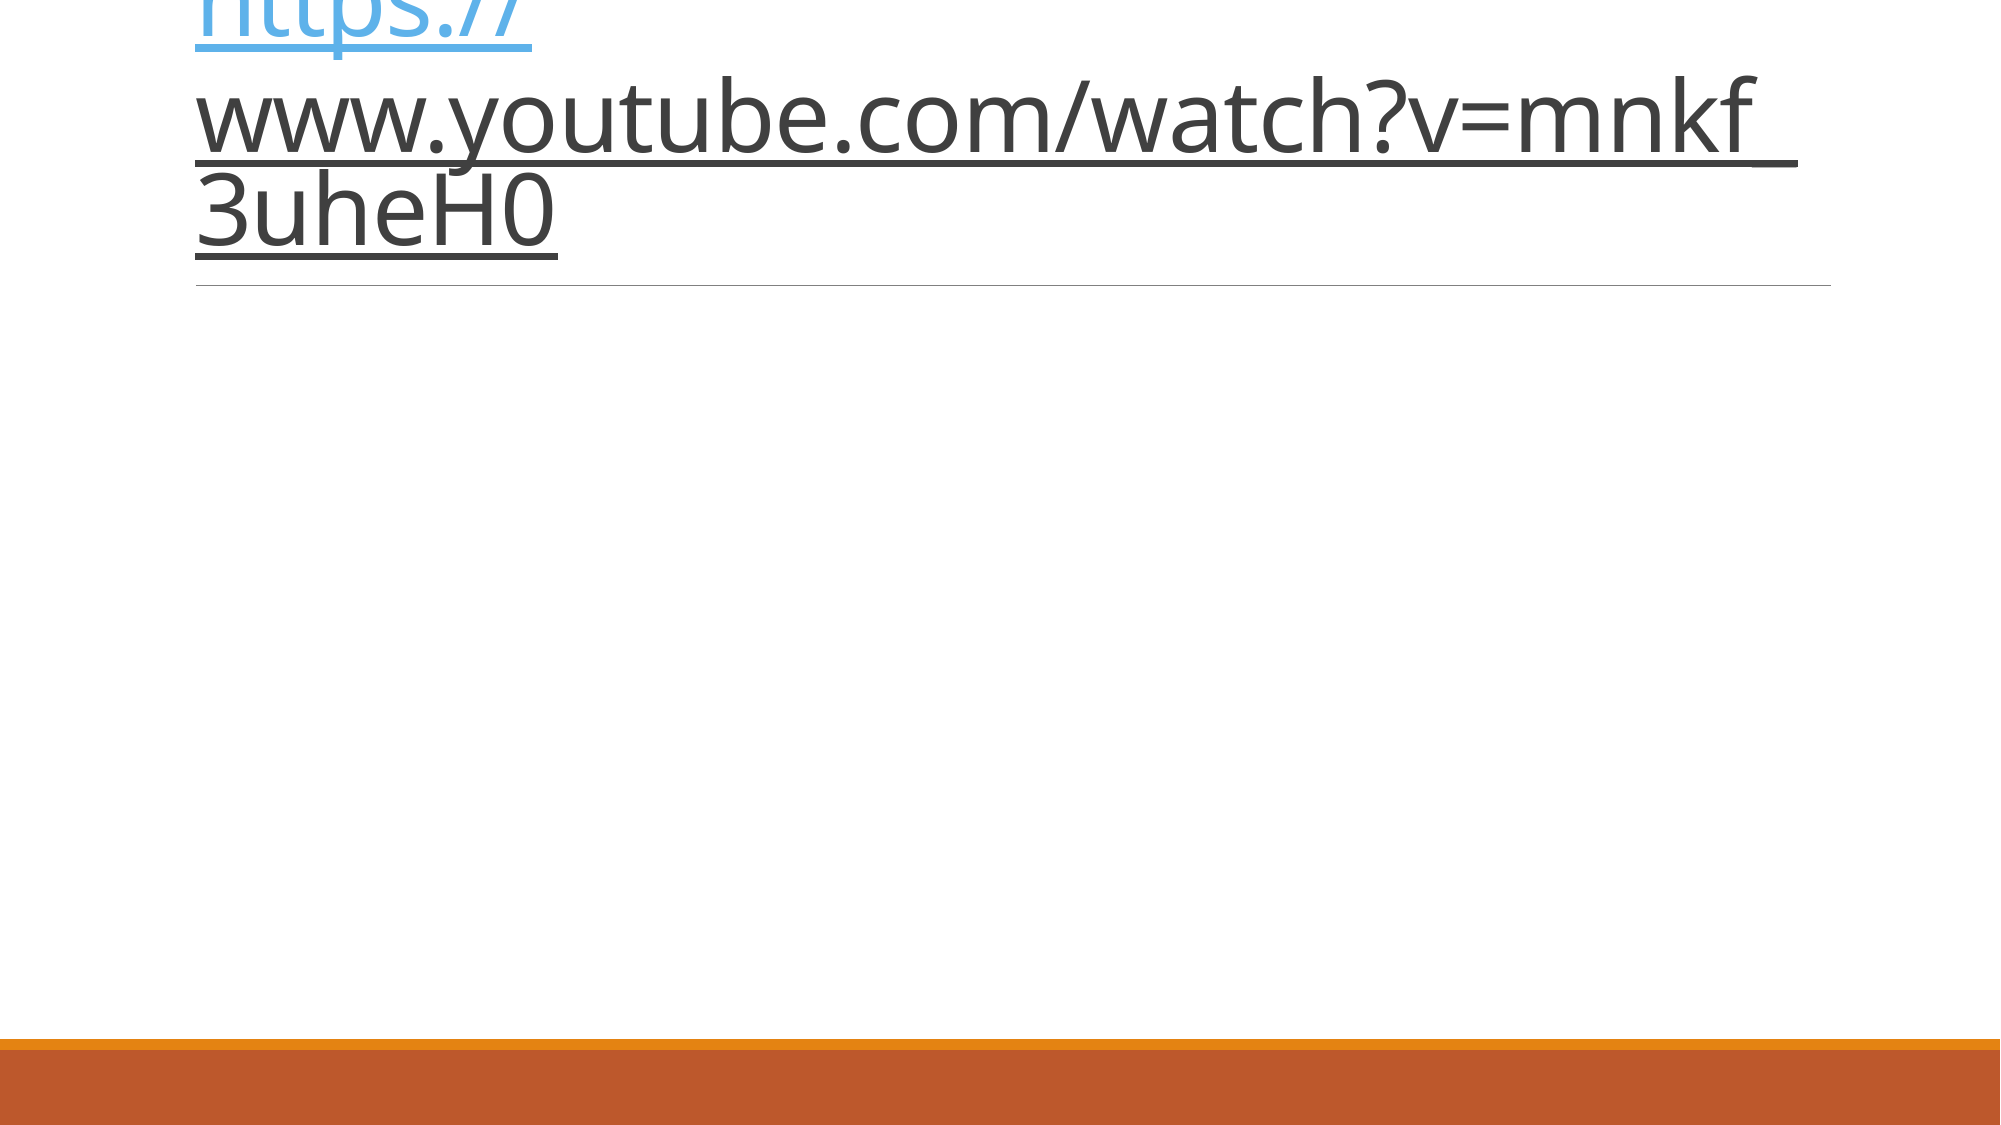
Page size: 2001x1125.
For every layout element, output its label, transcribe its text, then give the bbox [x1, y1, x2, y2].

title https://www.youtube.com/watch?v=mnkf_3uheH0 [180, 47, 1830, 285]
